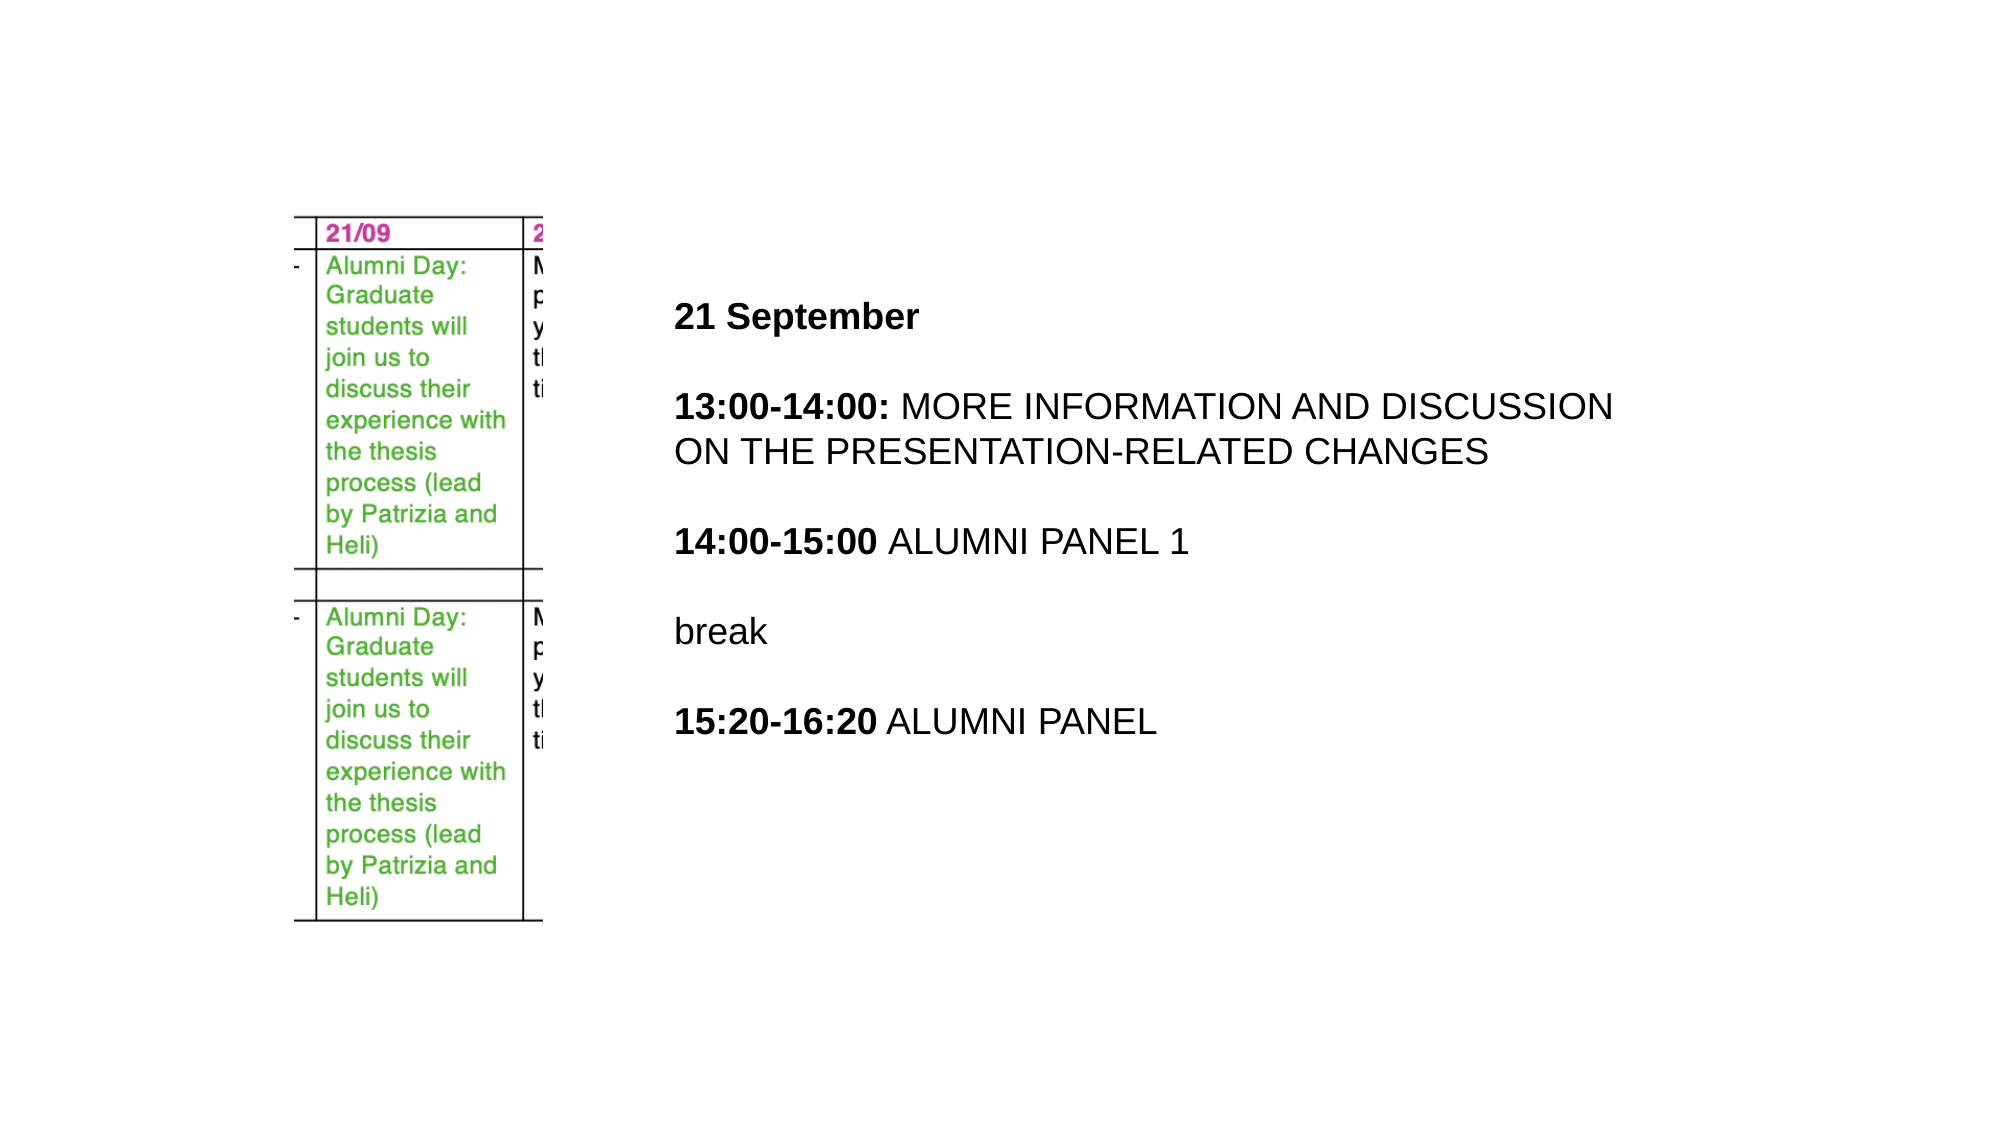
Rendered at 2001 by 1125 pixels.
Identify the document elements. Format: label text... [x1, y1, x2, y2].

text_box 21 September 13:00-14:00: MORE INFORMATION AND DISCUSSION ON THE PRESENTATION-RELATED CHANGES 14:00-15:00 ALUMNI PANEL 1 break 15:20-16:20 ALUMNI PANEL [659, 284, 1660, 750]
picture [294, 172, 543, 953]
